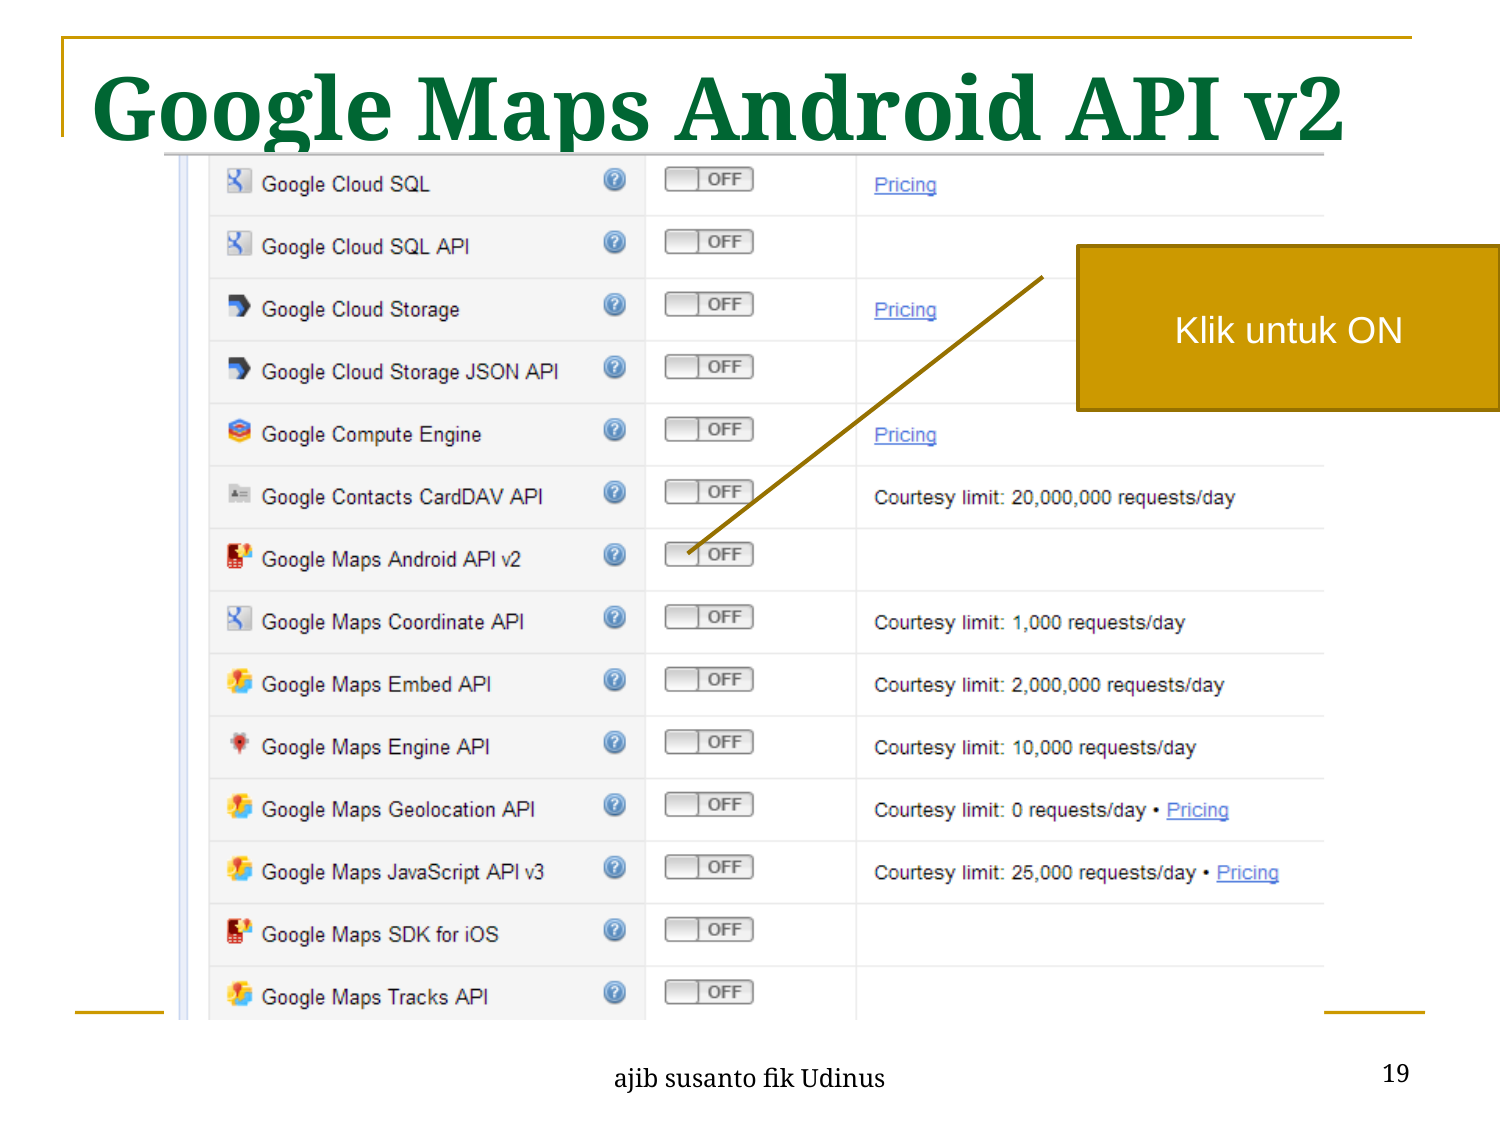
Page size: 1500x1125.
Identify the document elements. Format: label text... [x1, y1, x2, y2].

picture [163, 152, 1325, 1020]
text_box Klik untuk ON [1329, 244, 1500, 412]
footer ajib susanto fik Udinus [512, 1027, 988, 1101]
title Google Maps Android API v2 [74, 45, 1426, 177]
slide_number 19 [1074, 1023, 1426, 1100]
